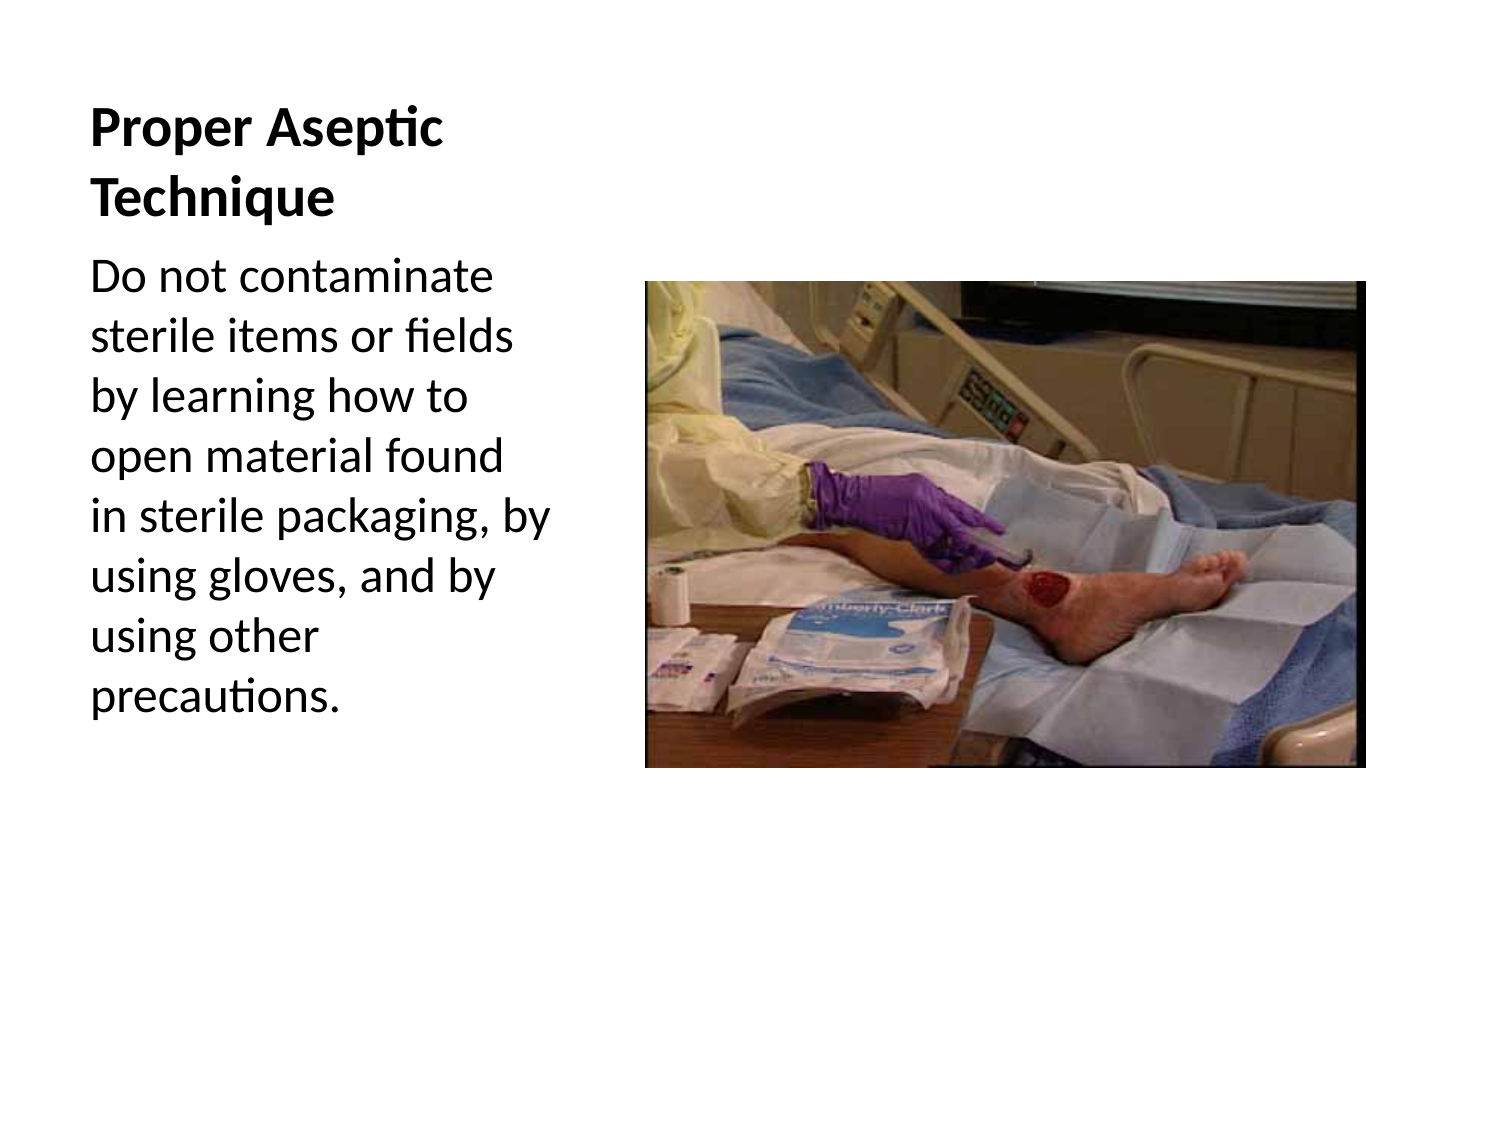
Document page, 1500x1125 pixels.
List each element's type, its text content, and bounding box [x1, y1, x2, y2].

list Do not contaminate sterile items or fields by learning how to open material found in sterile packaging, by using gloves, and by using other precautions. [75, 235, 569, 1005]
title Proper Aseptic Technique [75, 44, 569, 235]
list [645, 281, 1366, 768]
